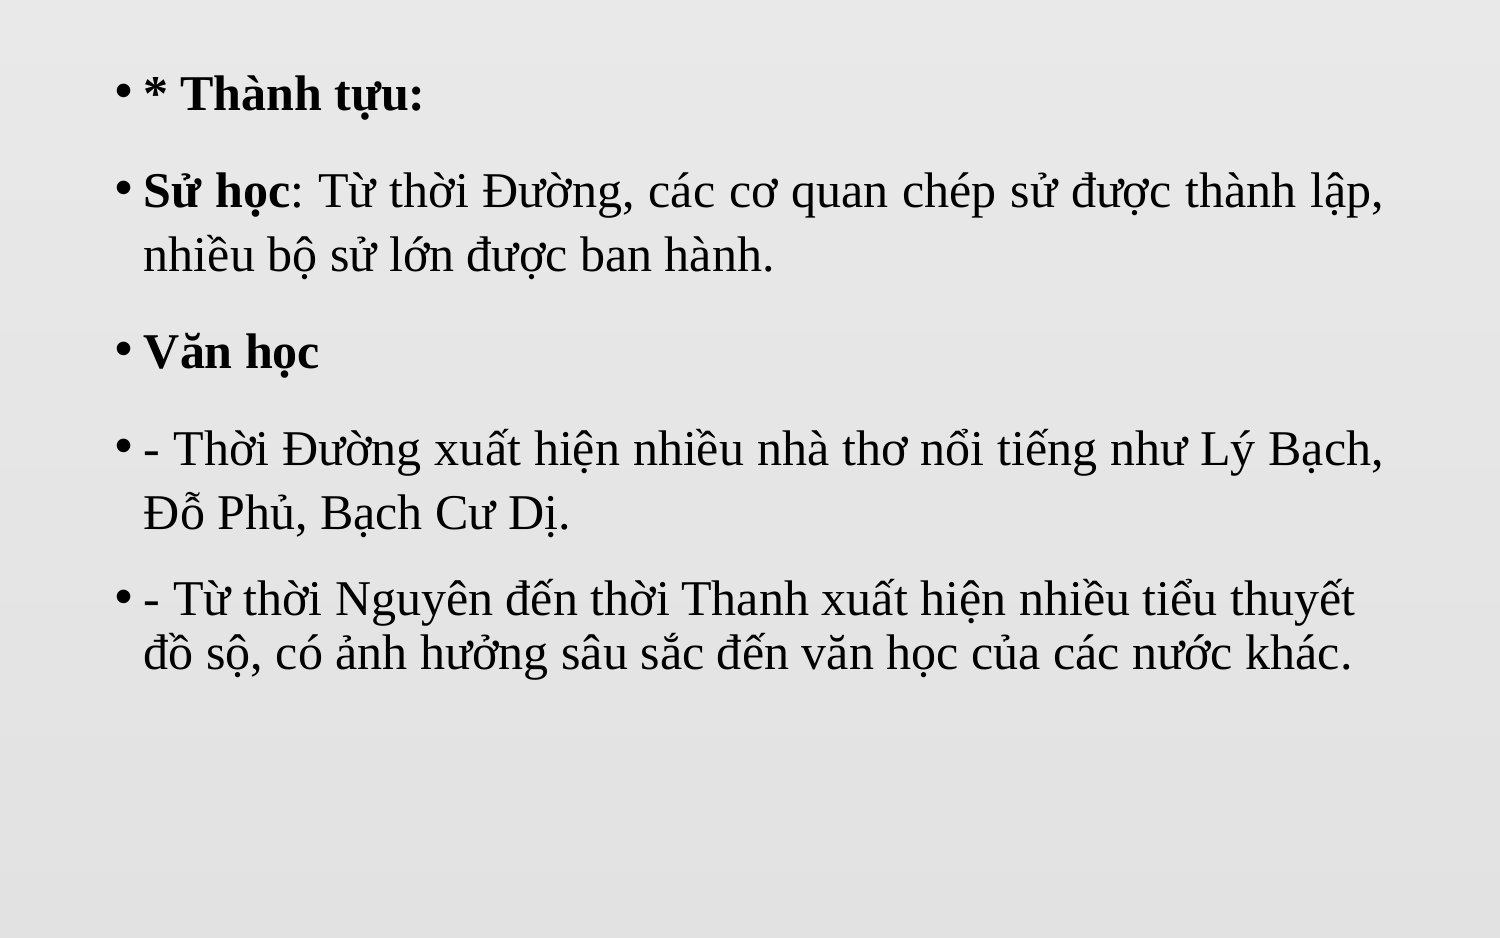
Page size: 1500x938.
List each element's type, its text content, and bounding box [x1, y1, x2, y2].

list * Thành tựu: Sử học: Từ thời Đường, các cơ quan chép sử được thành lập, nhiều bộ sử lớn được ban hành. Văn học - Thời Đường xuất hiện nhiều nhà thơ nổi tiếng như Lý Bạch, Đỗ Phủ, Bạch Cư Dị. - Từ thời Nguyên đến thời Thanh xuất hiện nhiều tiểu thuyết đồ sộ, có ảnh hưởng sâu sắc đến văn học của các nước khác. [103, 49, 1397, 845]
